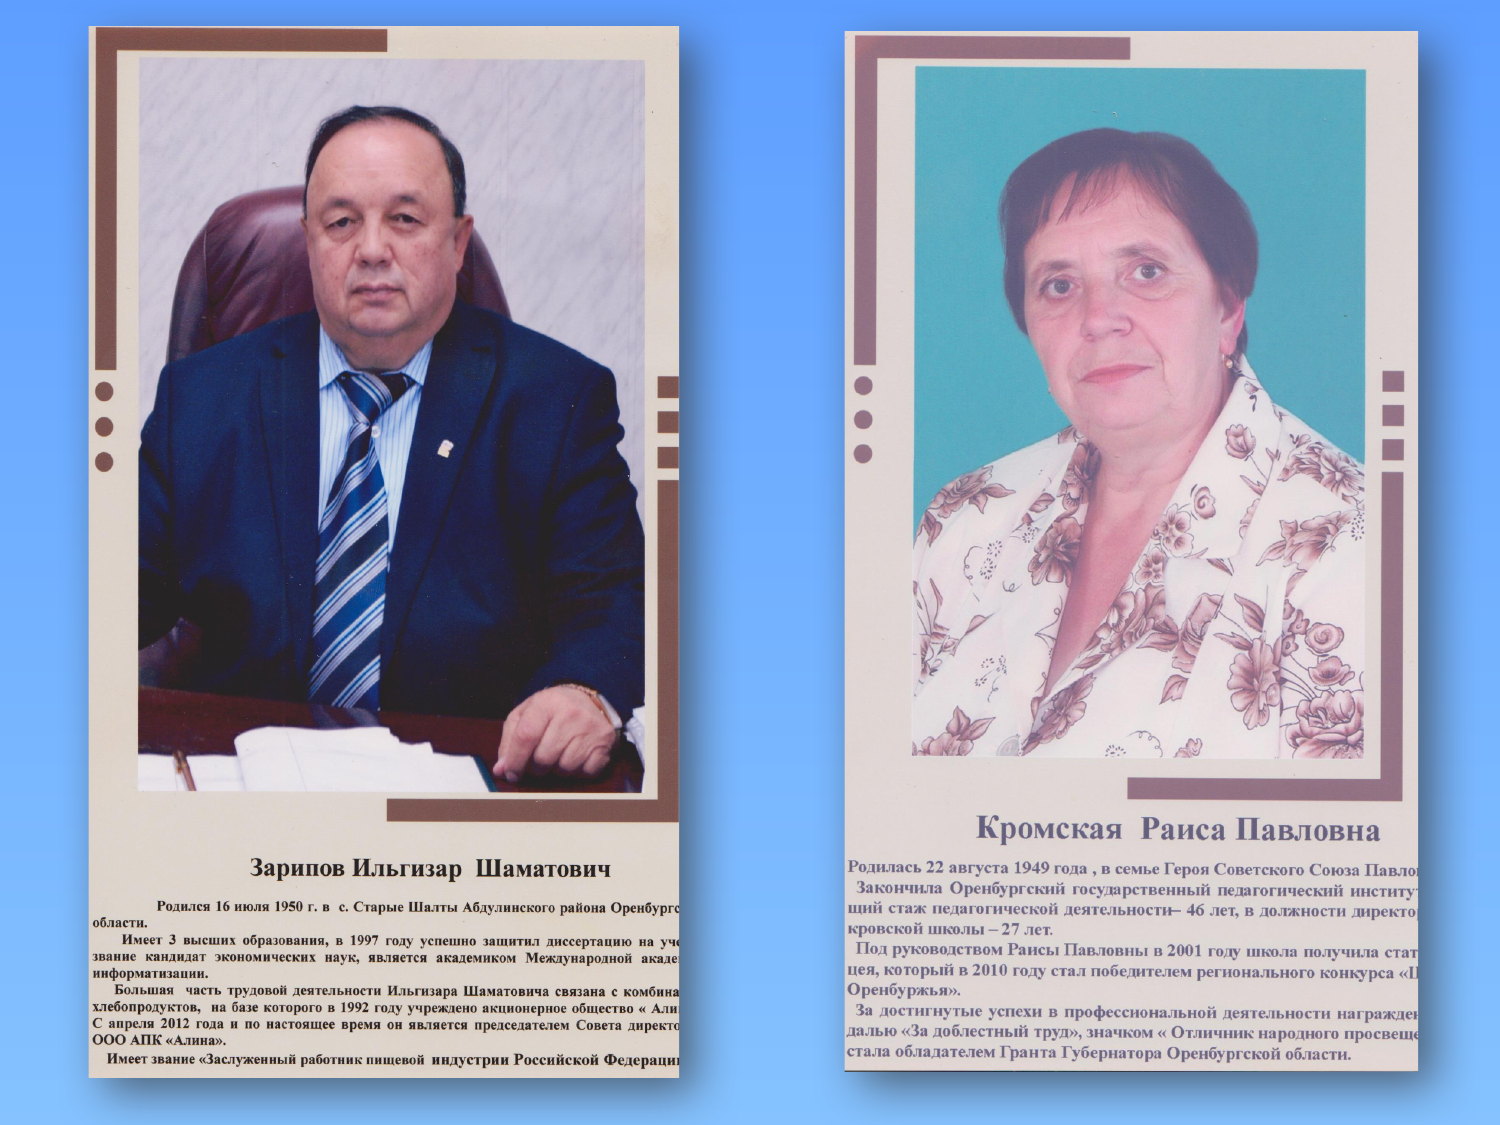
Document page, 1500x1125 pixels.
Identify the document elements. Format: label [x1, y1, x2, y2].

picture [88, 26, 680, 1078]
picture [844, 30, 1419, 1072]
